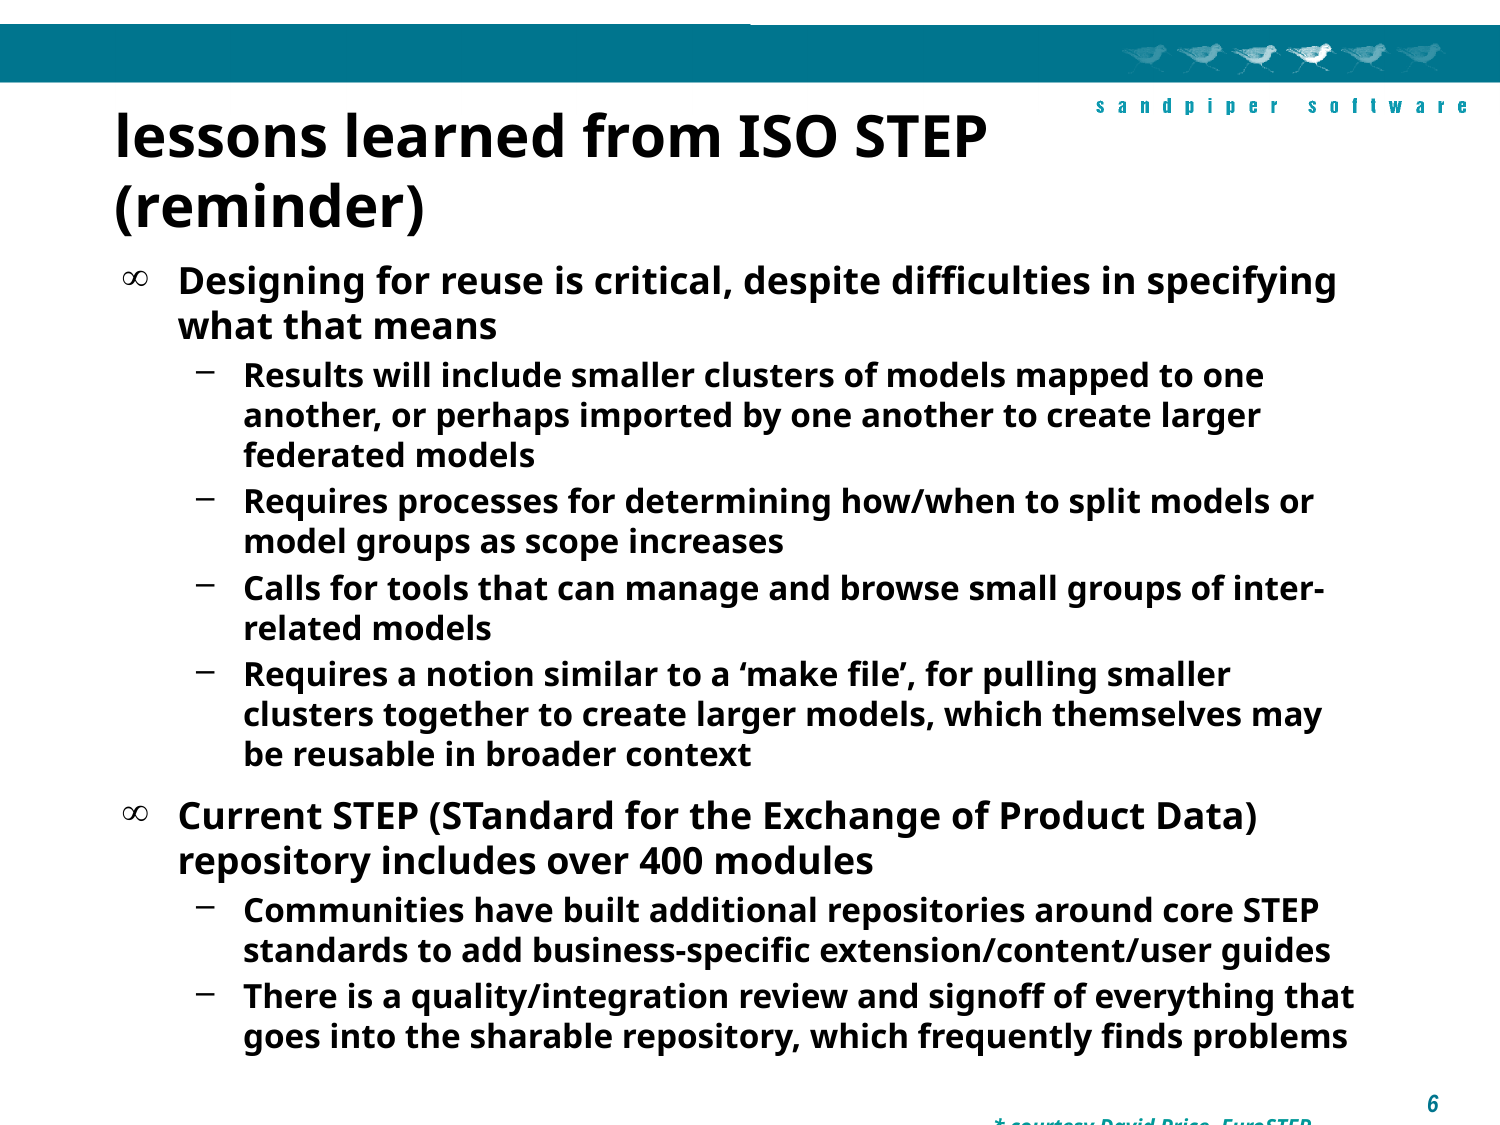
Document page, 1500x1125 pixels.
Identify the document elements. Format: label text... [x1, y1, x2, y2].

title lessons learned from ISO STEP (reminder) [99, 74, 1244, 263]
picture [0, 24, 1500, 115]
list Designing for reuse is critical, despite difficulties in specifying what that means Results will include smaller clusters of models mapped to one another, or perhaps imported by one another to create larger federated models Requires processes for determining how/when to split models or model groups as scope increases Calls for tools that can manage and browse small groups of inter-related models Requires a notion similar to a ‘make file’, for pulling smaller clusters together to create larger models, which themselves may be reusable in broader context Current STEP (STandard for the Exchange of Product Data) repository includes over 400 modules Communities have built additional repositories around core STEP standards to add business-specific extension/content/user guides There is a quality/integration review and signoff of everything that goes into the sharable repository, which frequently finds problems * courtesy David Price, EuroSTEP [105, 249, 1382, 1101]
